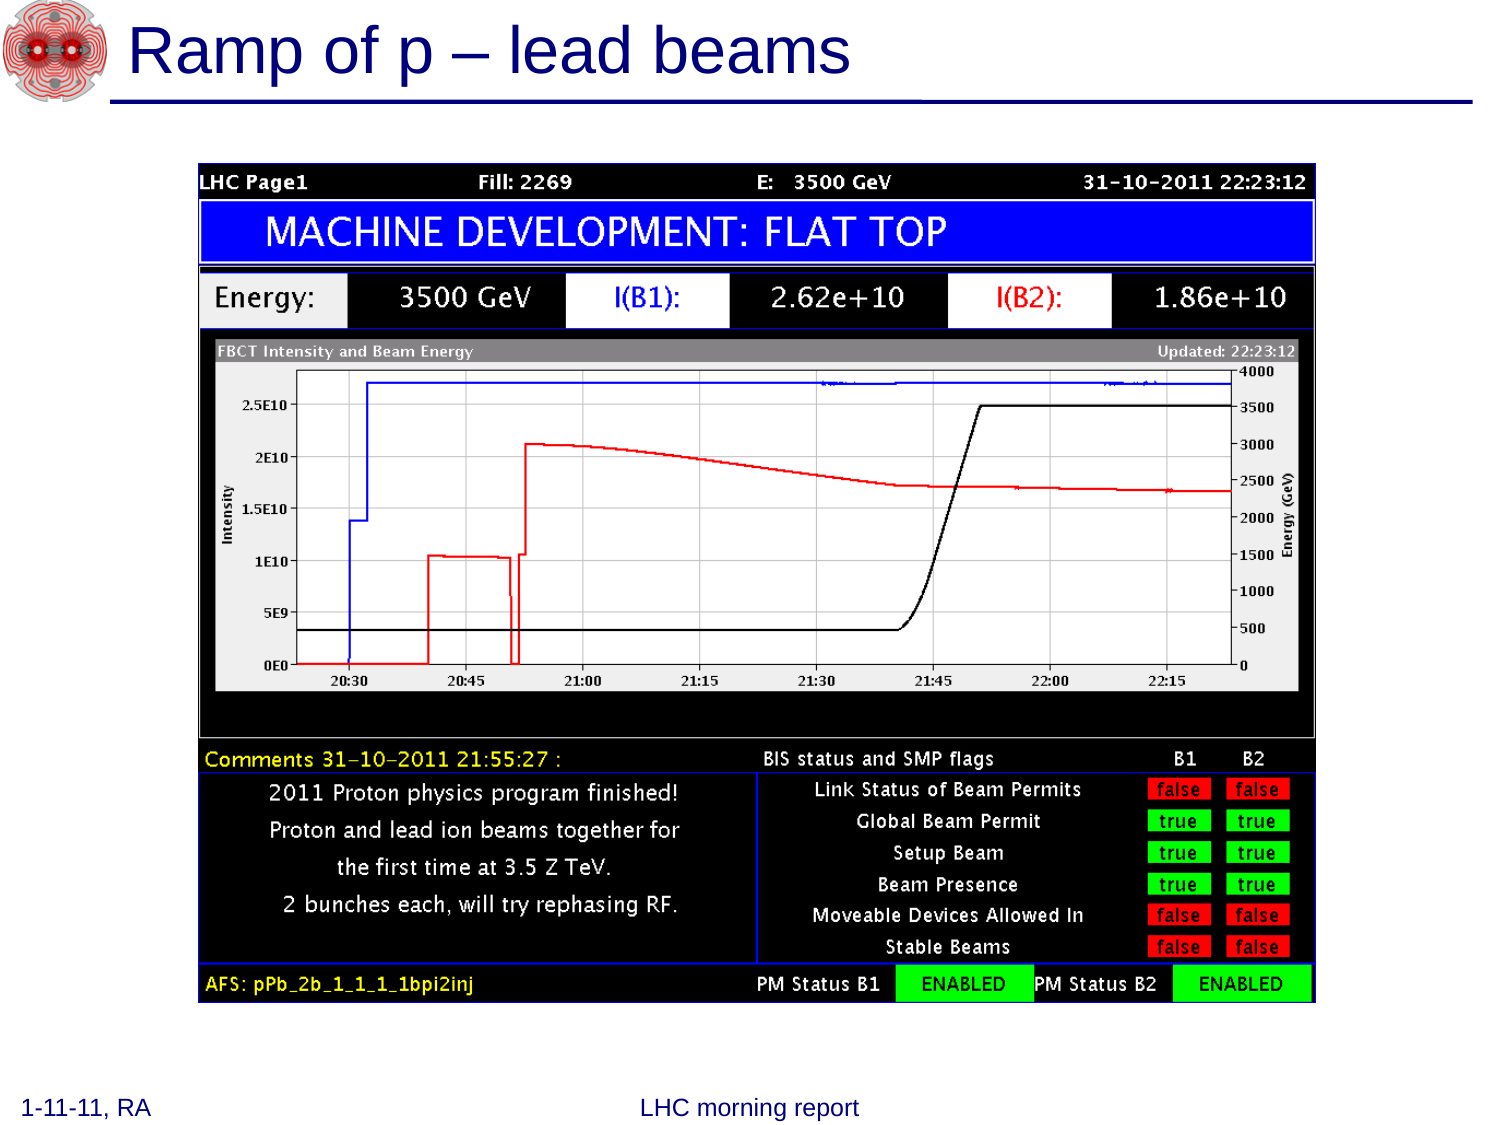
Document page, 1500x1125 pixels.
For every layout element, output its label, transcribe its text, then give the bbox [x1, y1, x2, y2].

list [81, 163, 1433, 1003]
picture [0, 0, 108, 103]
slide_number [5, 1085, 356, 1125]
title Ramp of p – lead beams [111, 3, 1463, 91]
footer LHC morning report [512, 1087, 988, 1125]
